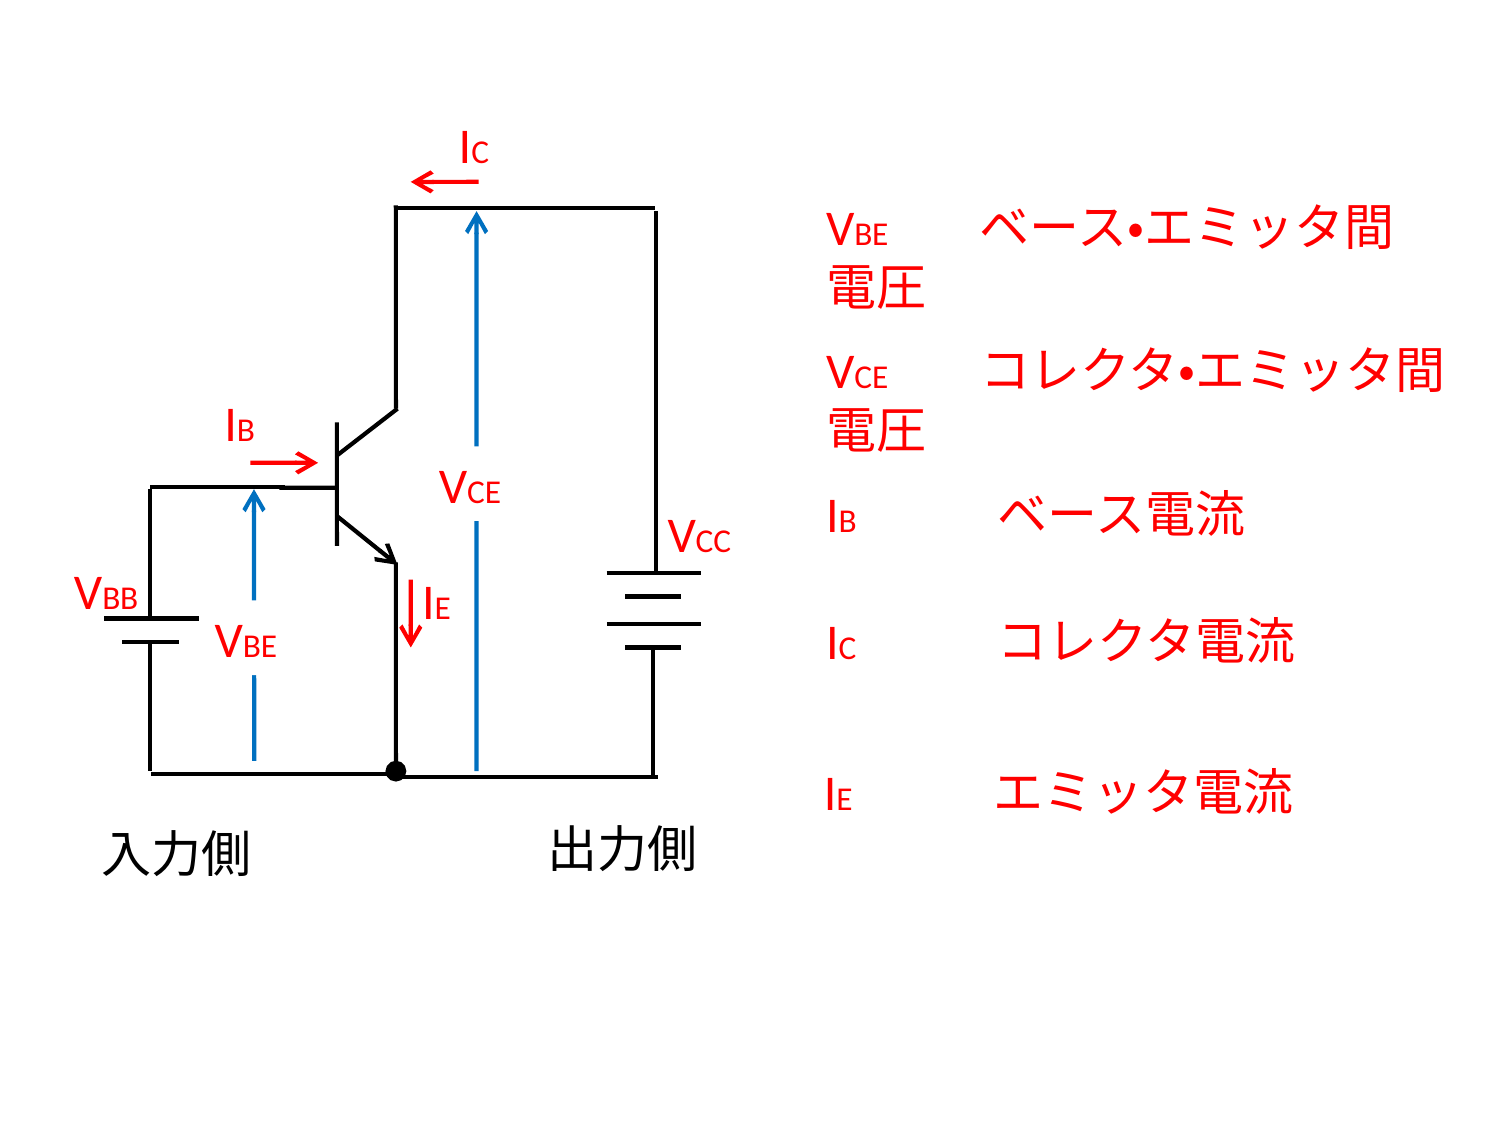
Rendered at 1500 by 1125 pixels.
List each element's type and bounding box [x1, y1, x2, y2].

text_box [811, 331, 1485, 550]
text_box [811, 601, 1450, 717]
text_box [606, 210, 762, 575]
text_box [532, 810, 720, 885]
text_box [209, 384, 319, 475]
text_box [809, 753, 1447, 869]
text_box [122, 641, 179, 772]
text_box [410, 106, 553, 194]
text_box [59, 488, 309, 761]
text_box [399, 211, 533, 772]
text_box [86, 814, 368, 890]
text_box [150, 205, 682, 782]
text_box [811, 188, 1450, 323]
